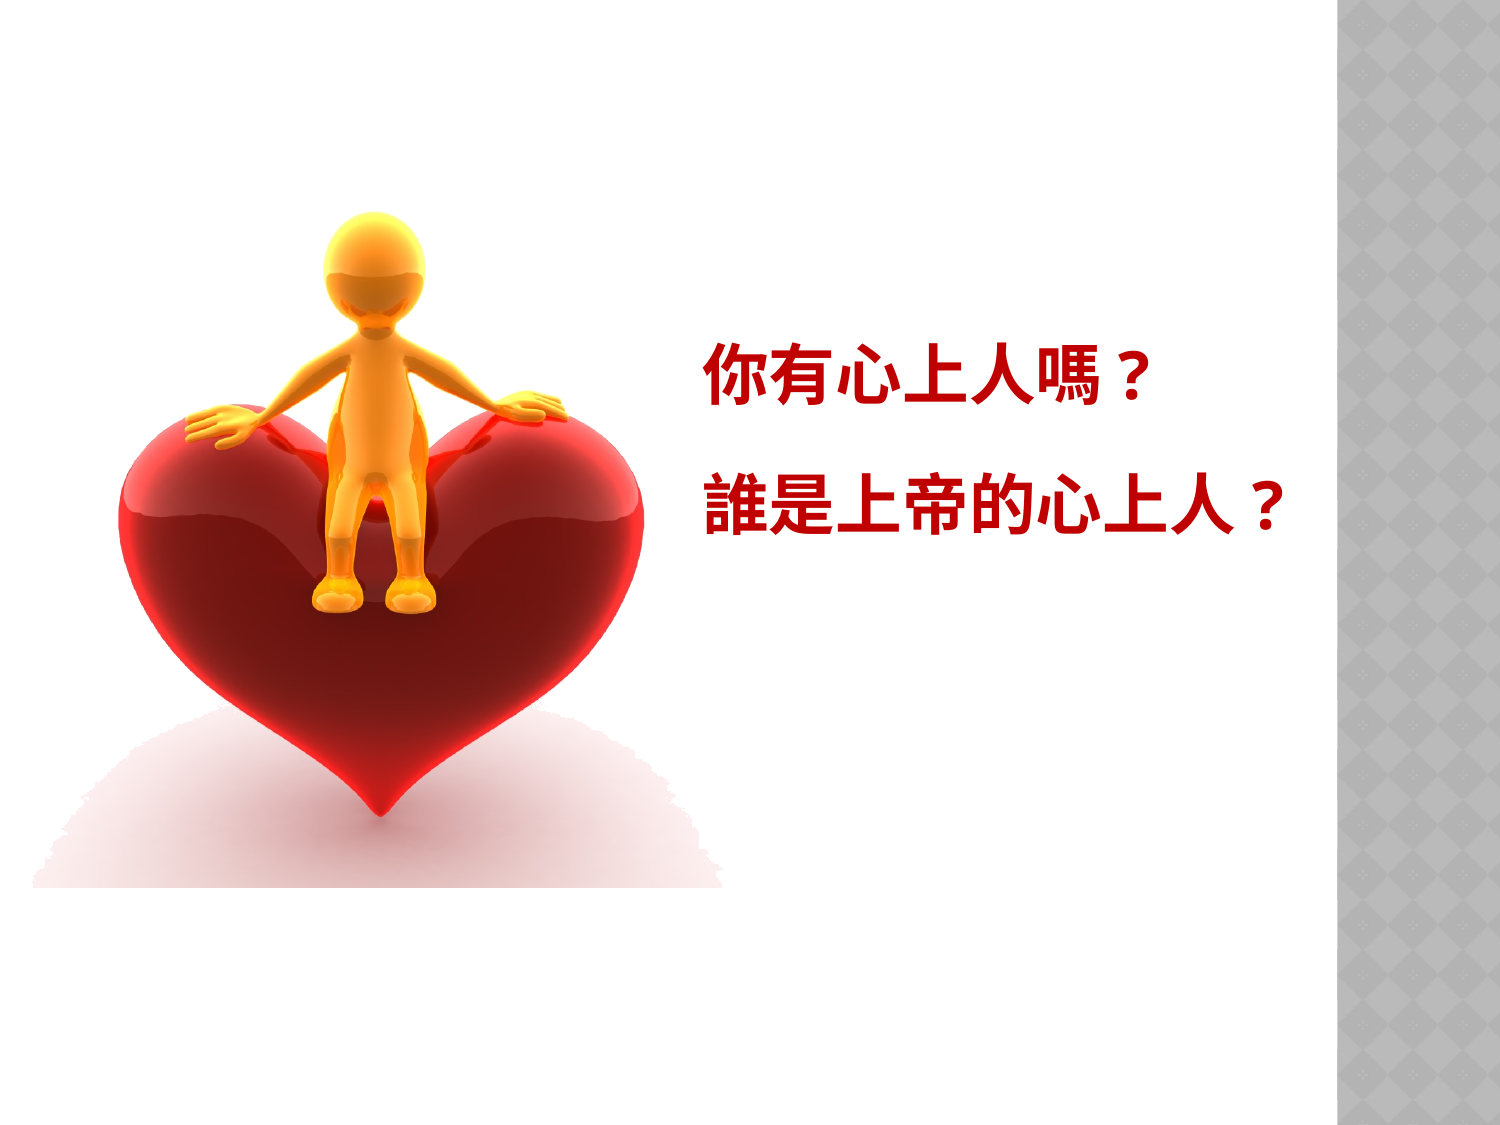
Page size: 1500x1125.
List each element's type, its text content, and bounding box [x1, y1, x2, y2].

picture [24, 162, 751, 888]
list 你有心上人嗎? 誰是上帝的心上人? [755, 324, 1401, 813]
